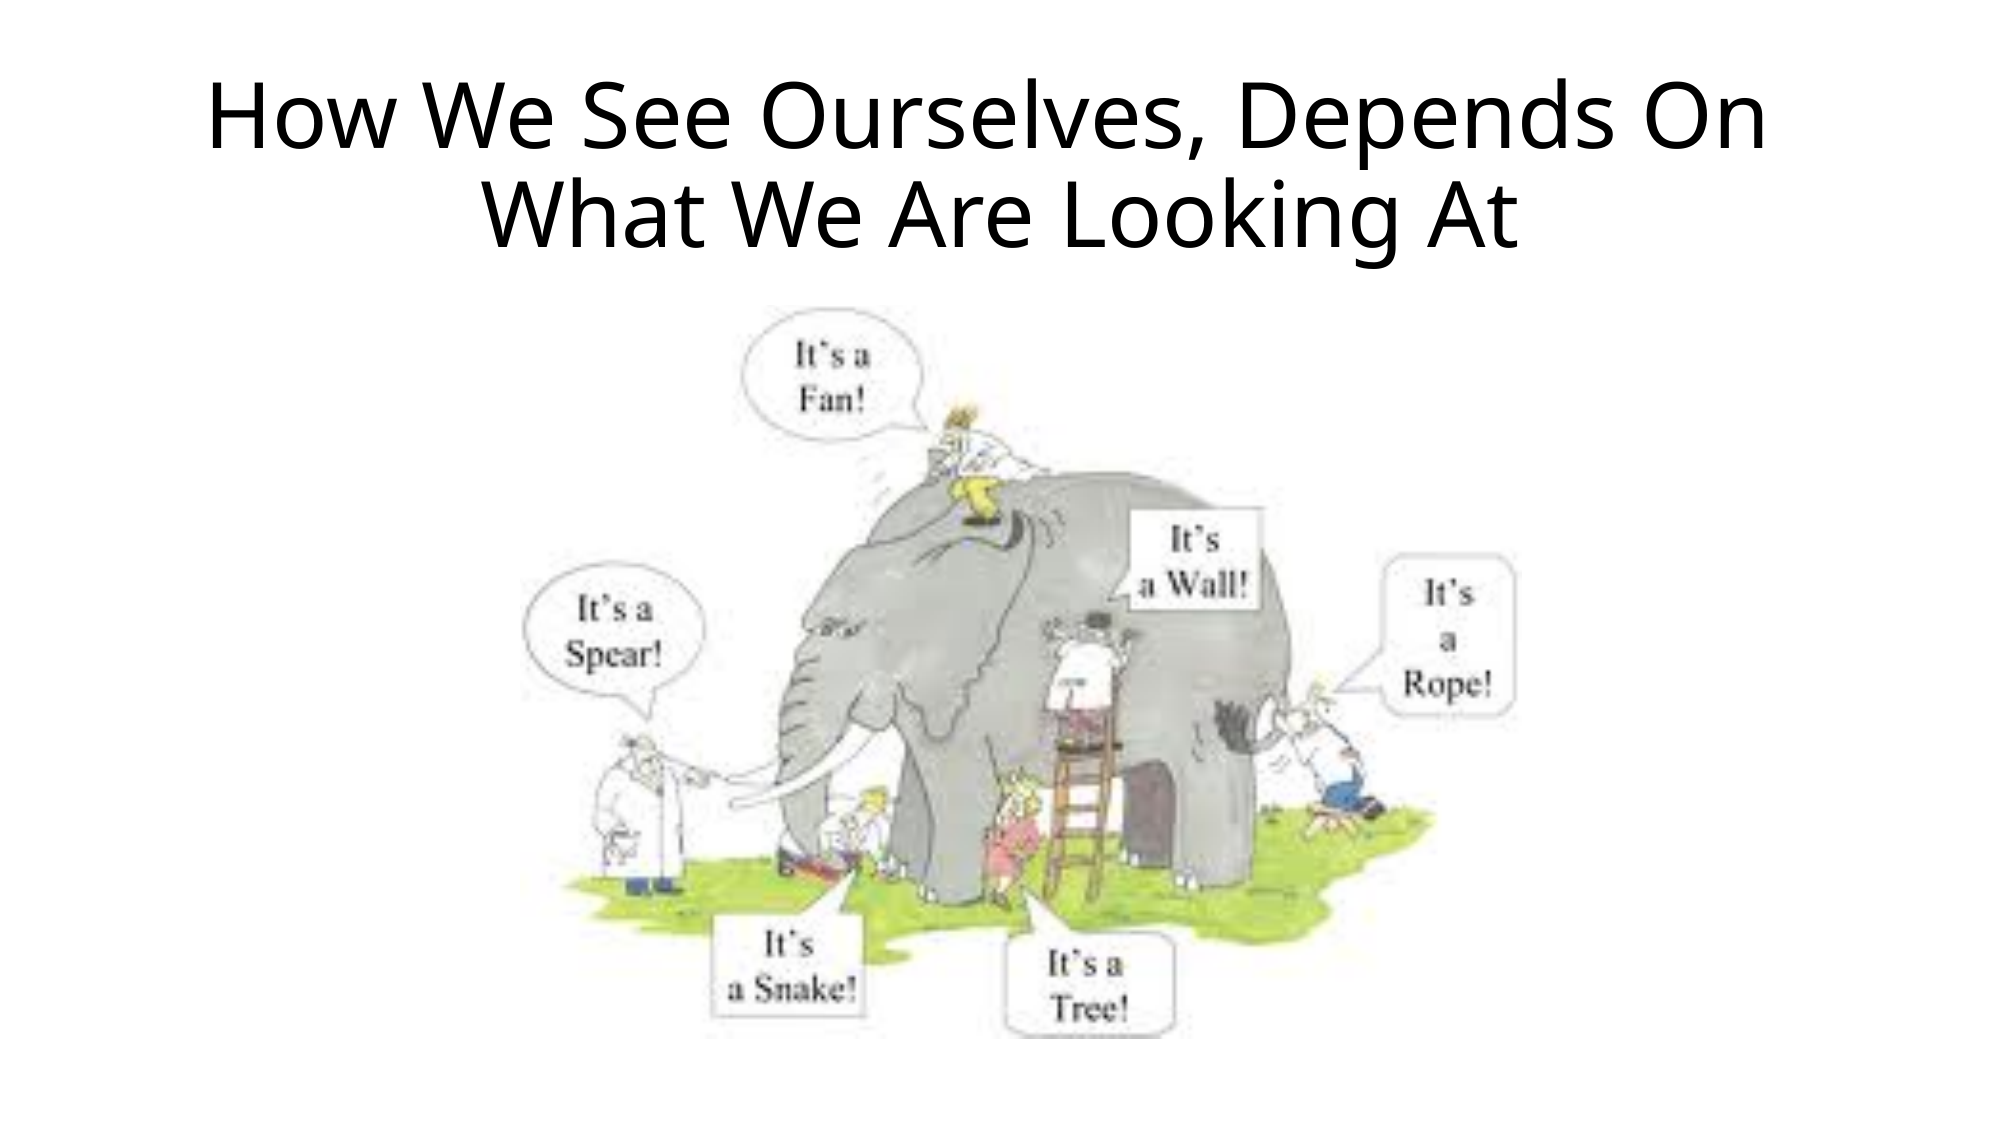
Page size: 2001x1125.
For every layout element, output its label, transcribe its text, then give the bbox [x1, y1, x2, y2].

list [520, 305, 1522, 1039]
title How We See Ourselves, Depends On What We Are Looking At [137, 59, 1863, 278]
